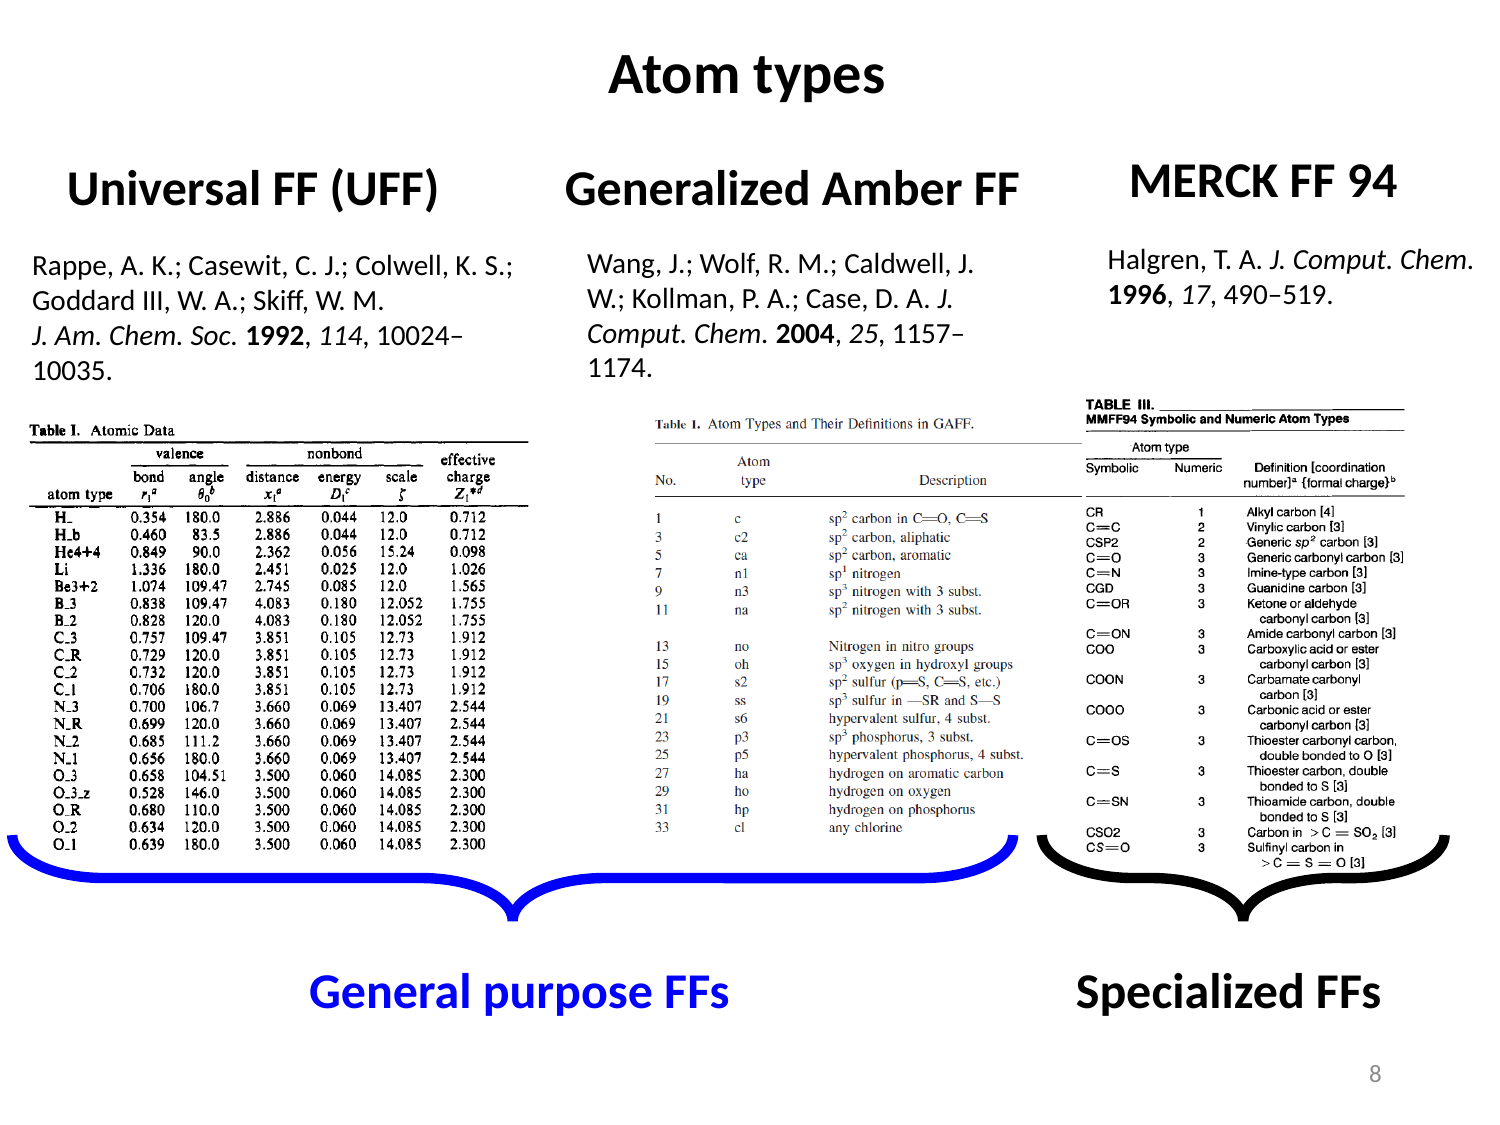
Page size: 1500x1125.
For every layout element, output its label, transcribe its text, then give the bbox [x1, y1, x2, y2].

text_box Universal FF (UFF) [52, 148, 455, 224]
text_box [20, 835, 1014, 922]
picture [635, 395, 1445, 871]
text_box Halgren, T. A. J. Comput. Chem. 1996, 17, 490–519. [1092, 232, 1495, 318]
text_box Wang, J.; Wolf, R. M.; Caldwell, J. W.; Kollman, P. A.; Case, D. A. J. Comput. Chem. 2004, 25, 1157–1174. [572, 236, 1013, 392]
text_box Atom types [593, 27, 901, 113]
text_box [1041, 836, 1406, 922]
text_box Rappe, A. K.; Casewit, C. J.; Colwell, K. S.; Goddard III, W. A.; Skiff, W. M. J. Am. Chem. Soc. 1992, 114, 10024–10035. [17, 239, 531, 394]
text_box Specialized FFs [1060, 951, 1397, 1026]
text_box Generalized Amber FF [550, 148, 1036, 224]
picture [19, 412, 529, 854]
text_box General purpose FFs [294, 951, 745, 1026]
slide_number 8 [1059, 1042, 1397, 1103]
text_box MERCK FF 94 [1114, 140, 1413, 216]
text_box [11, 835, 19, 853]
